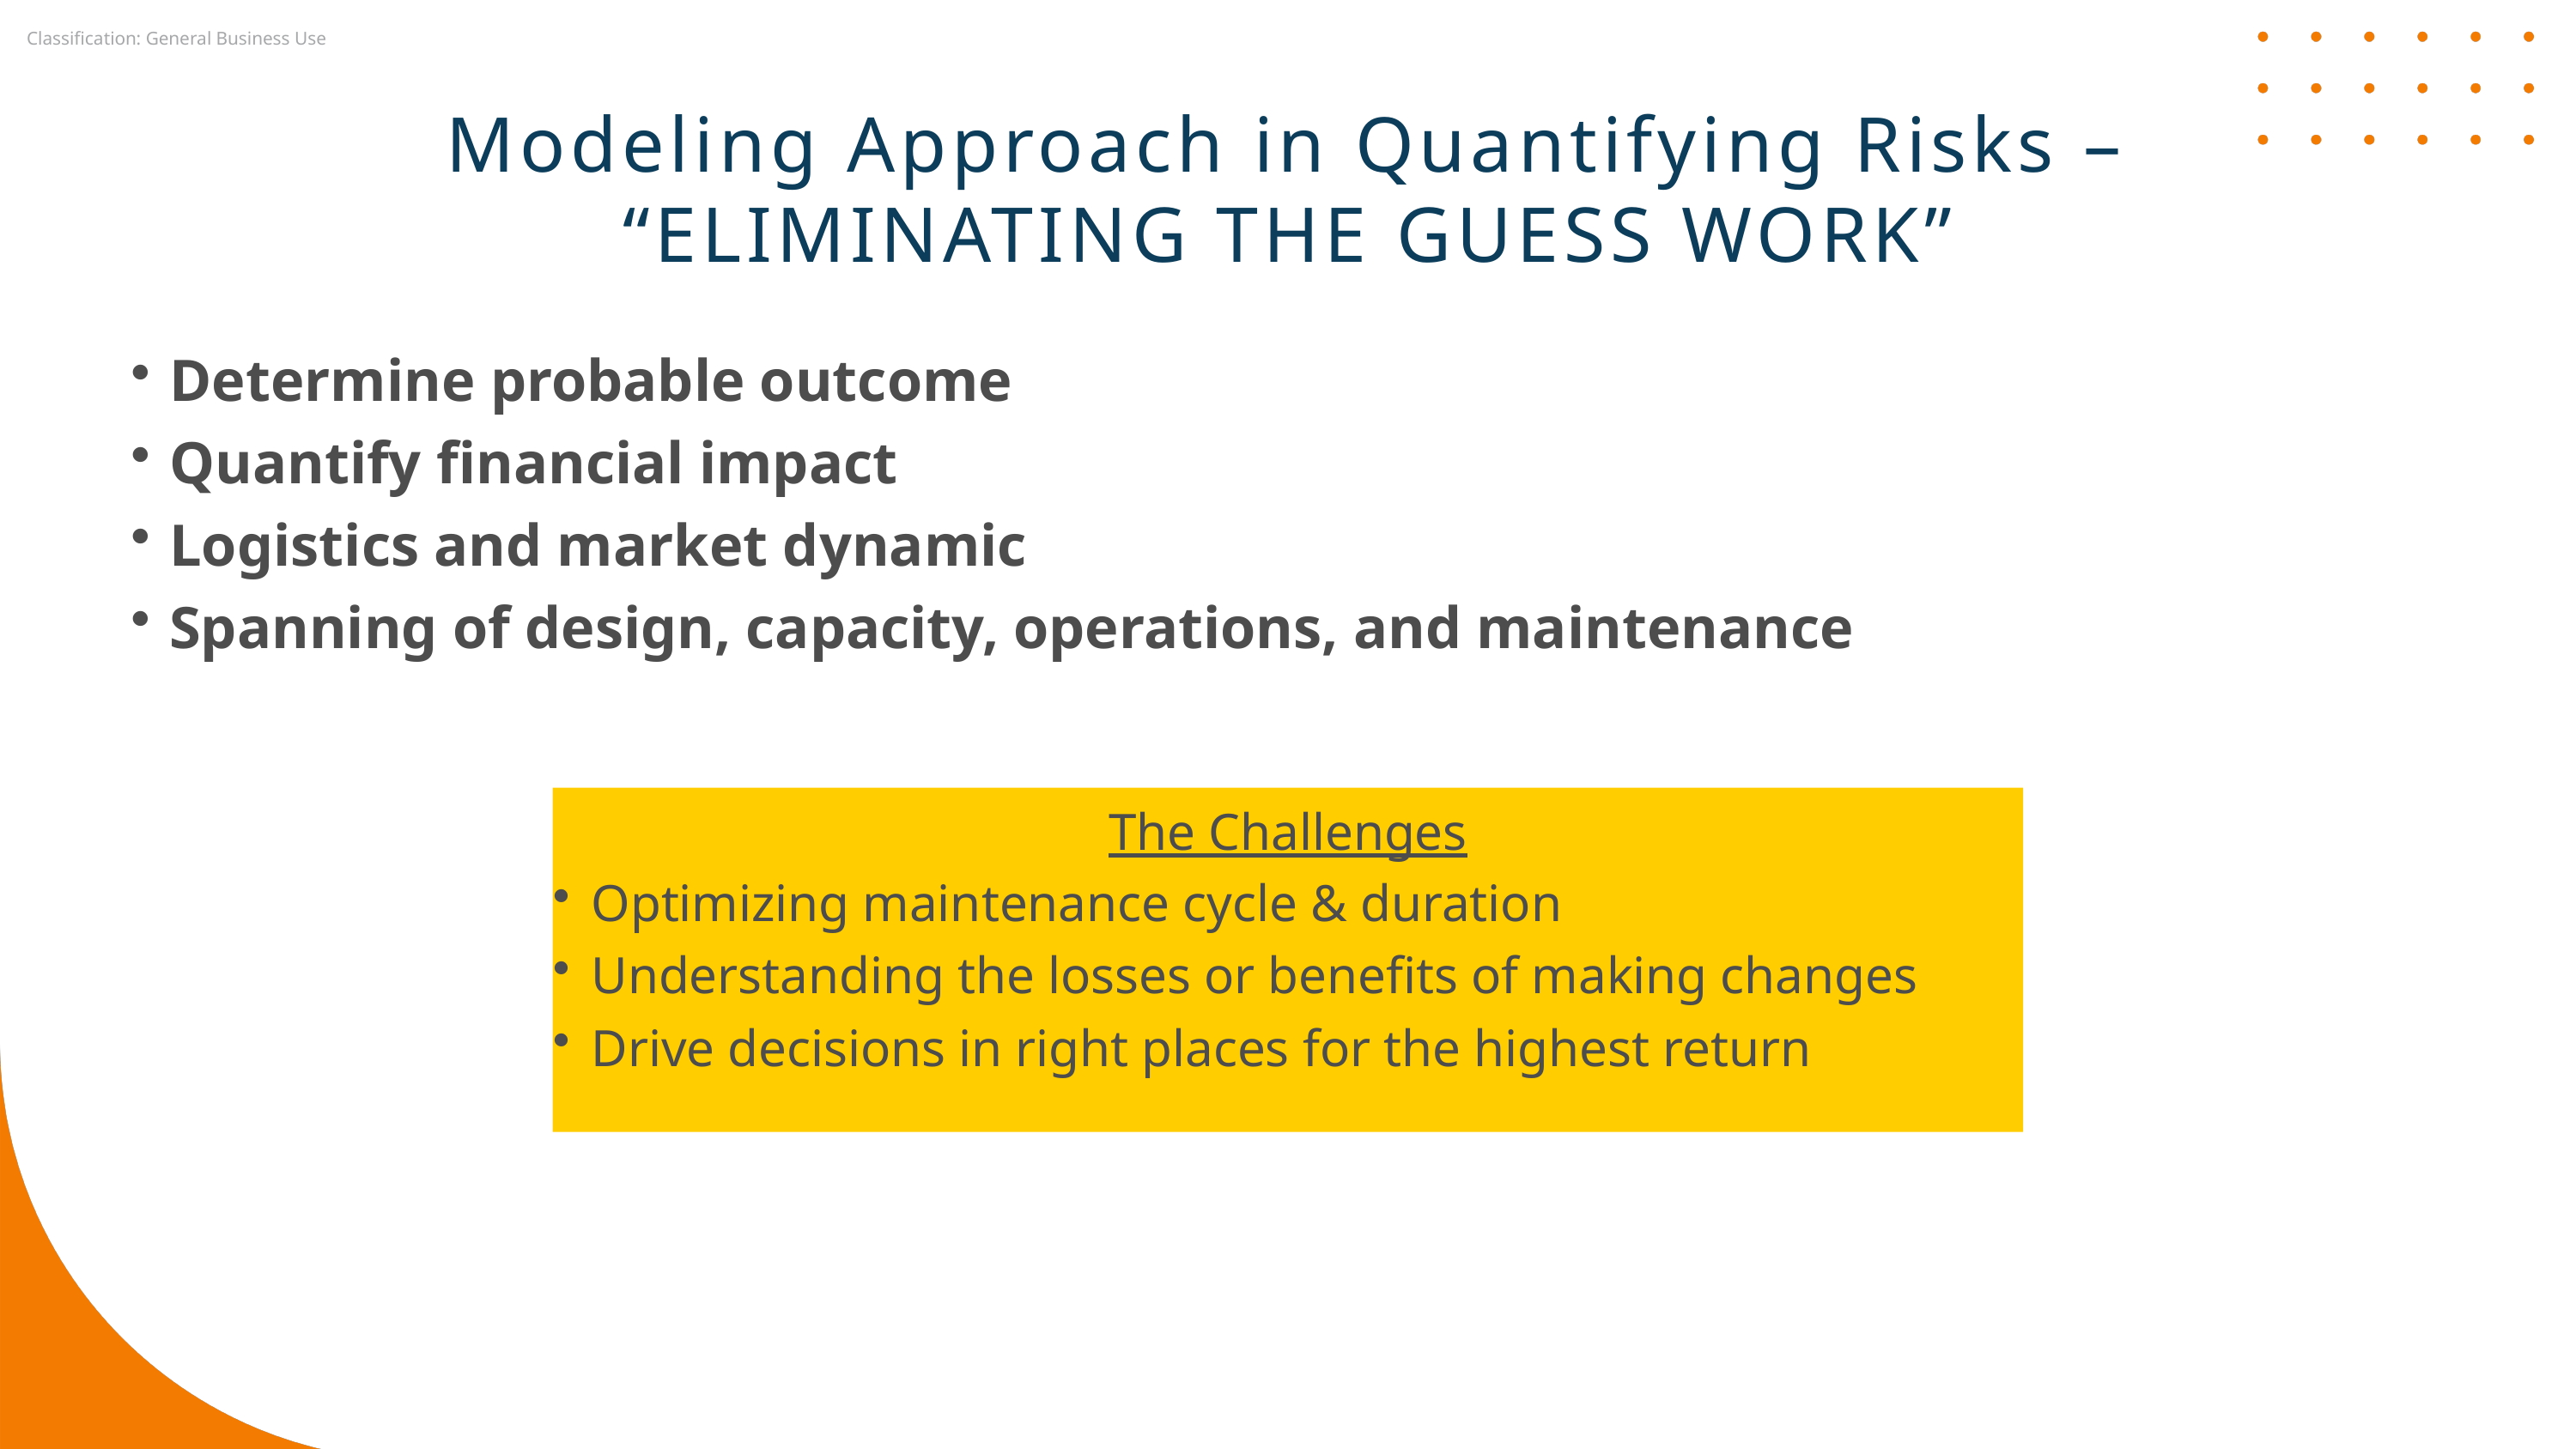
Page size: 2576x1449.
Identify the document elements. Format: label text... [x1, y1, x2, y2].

text_box [0, 1043, 417, 1449]
text_box The Challenges Optimizing maintenance cycle & duration Understanding the losses or benefits of making changes Drive decisions in right places for the highest return [552, 787, 2024, 1132]
text_box Determine probable outcome Quantify financial impact Logistics and market dynamic Spanning of design, capacity, operations, and maintenance [118, 324, 2458, 727]
text_box Modeling Approach in Quantifying Risks – “ELIMINATING THE GUESS WORK” [429, 89, 2147, 284]
text_box [2257, 0, 2576, 145]
